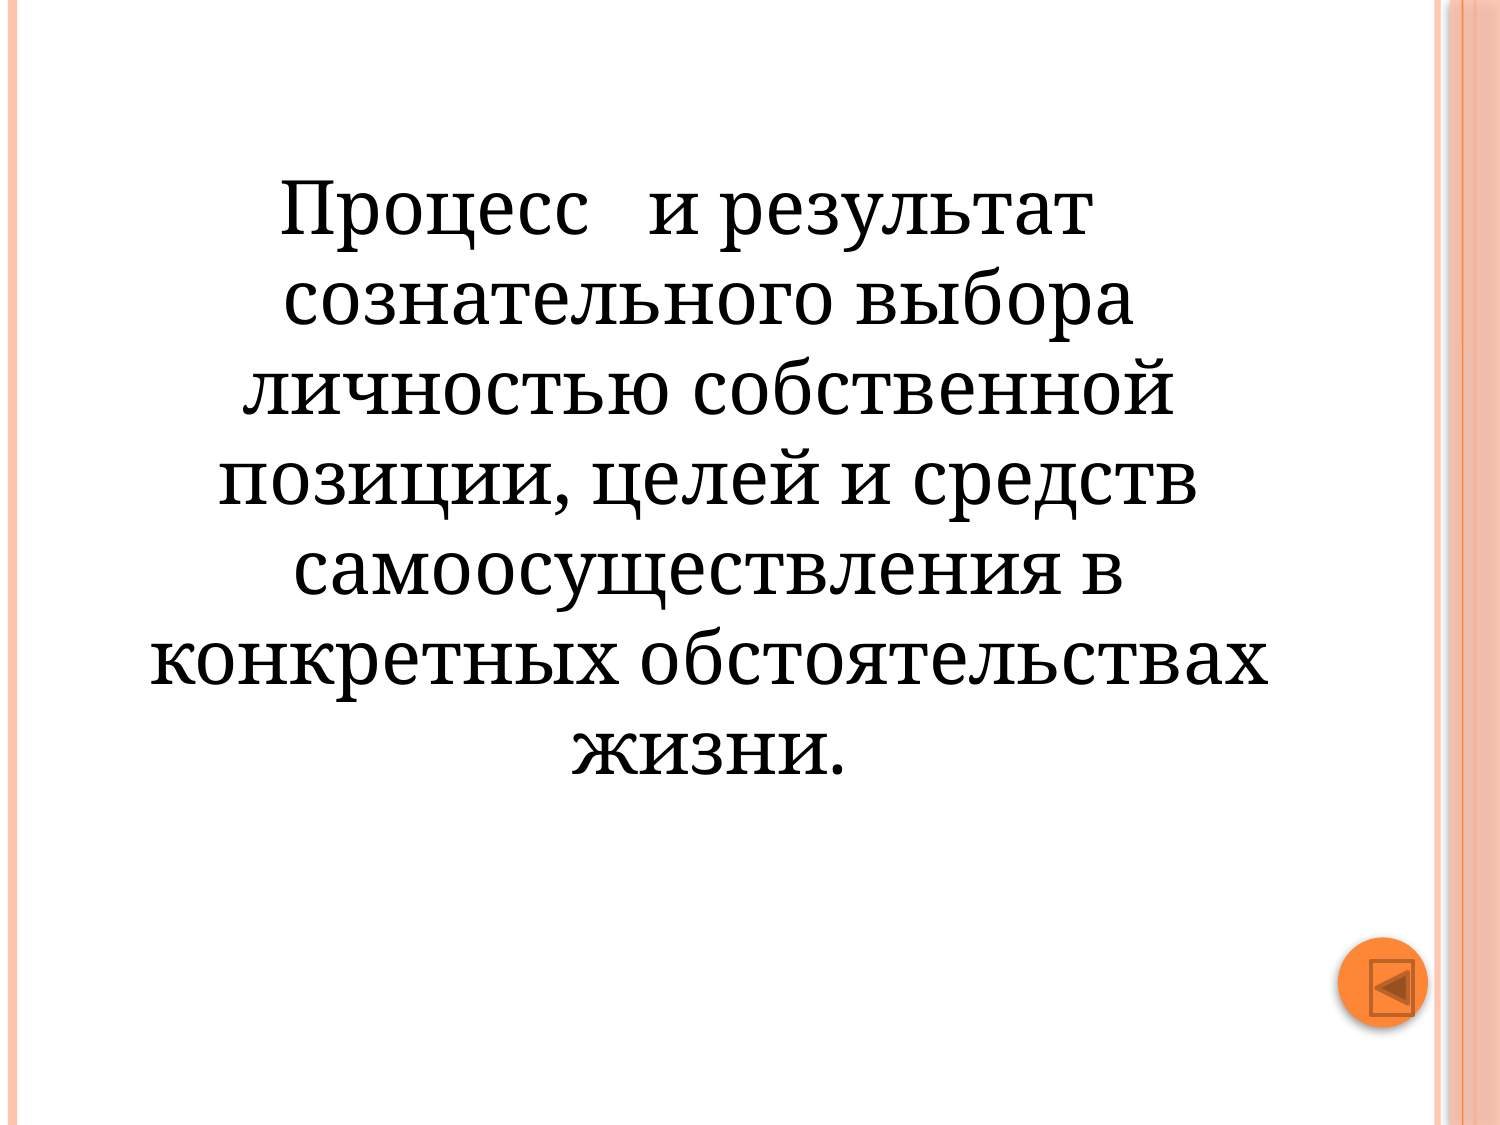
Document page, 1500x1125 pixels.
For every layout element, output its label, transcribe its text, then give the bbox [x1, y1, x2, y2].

text_box [1369, 959, 1415, 1017]
list Процесс и результат сознательного выбора личностью собственной позиции, целей и средств самоосуществления в конкретных обстоятельствах жизни. [75, 152, 1300, 1062]
